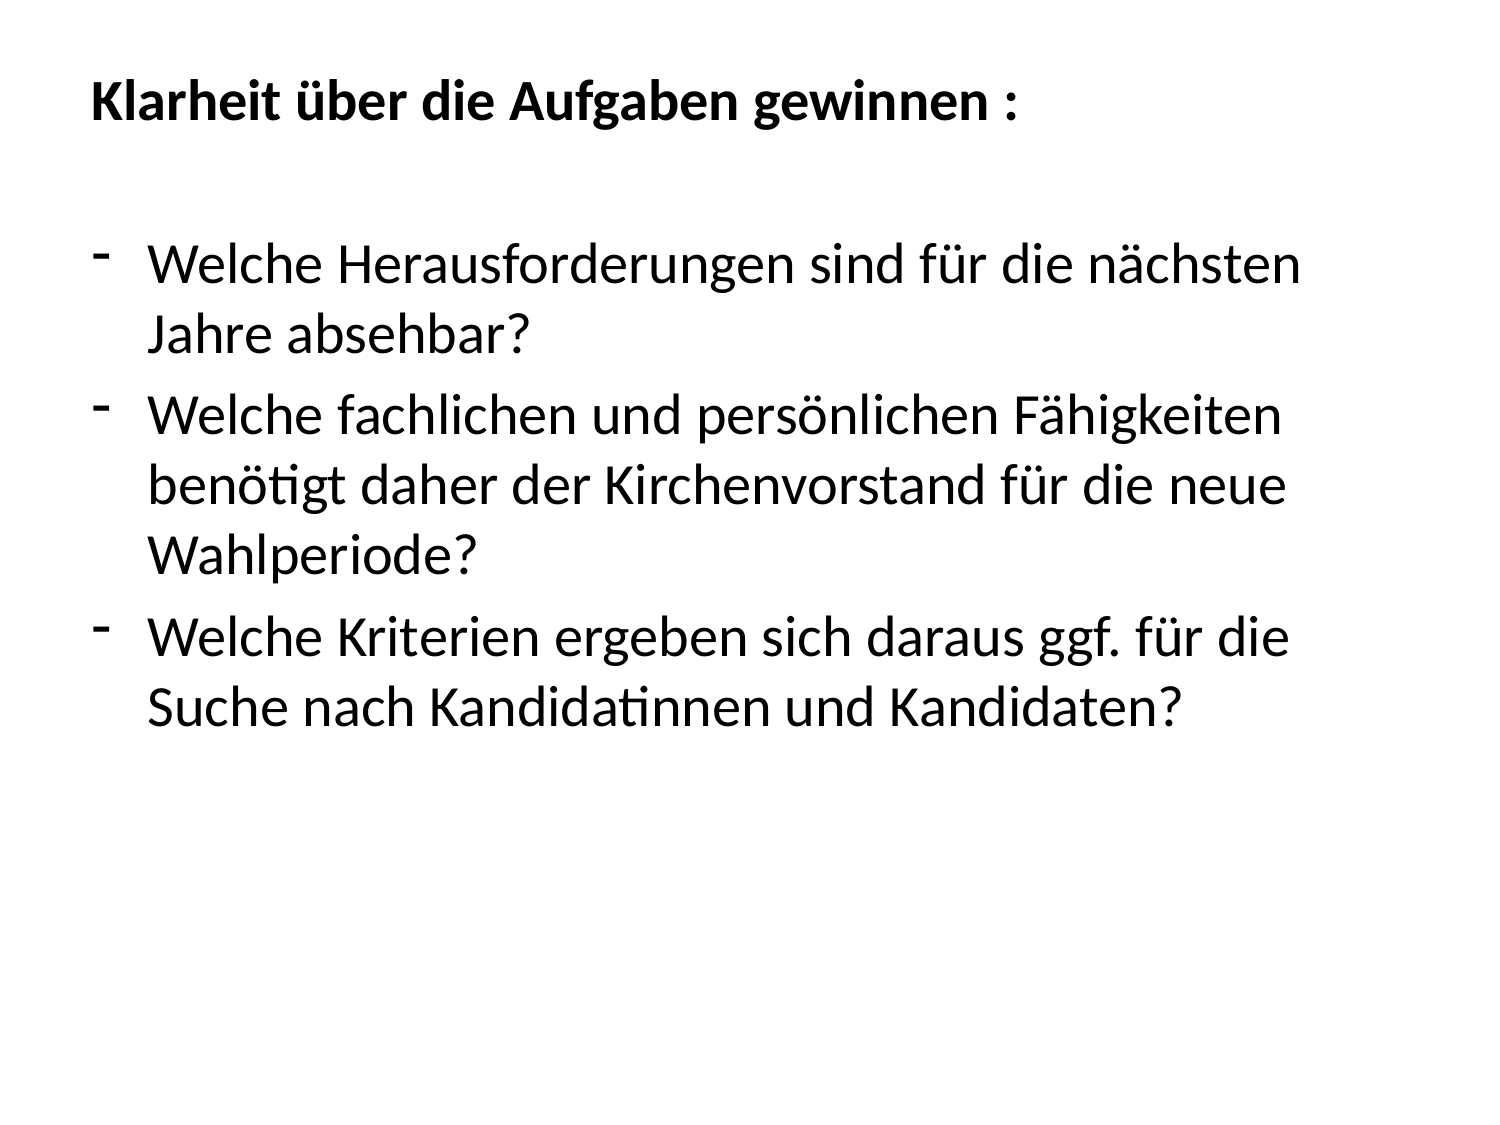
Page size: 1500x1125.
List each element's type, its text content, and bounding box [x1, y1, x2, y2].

list Klarheit über die Aufgaben gewinnen : Welche Herausforderungen sind für die nächsten Jahre absehbar? Welche fachlichen und persönlichen Fähigkeiten benötigt daher der Kirchenvorstand für die neue Wahlperiode? Welche Kriterien ergeben sich daraus ggf. für die Suche nach Kandidatinnen und Kandidaten? [76, 54, 1427, 1005]
